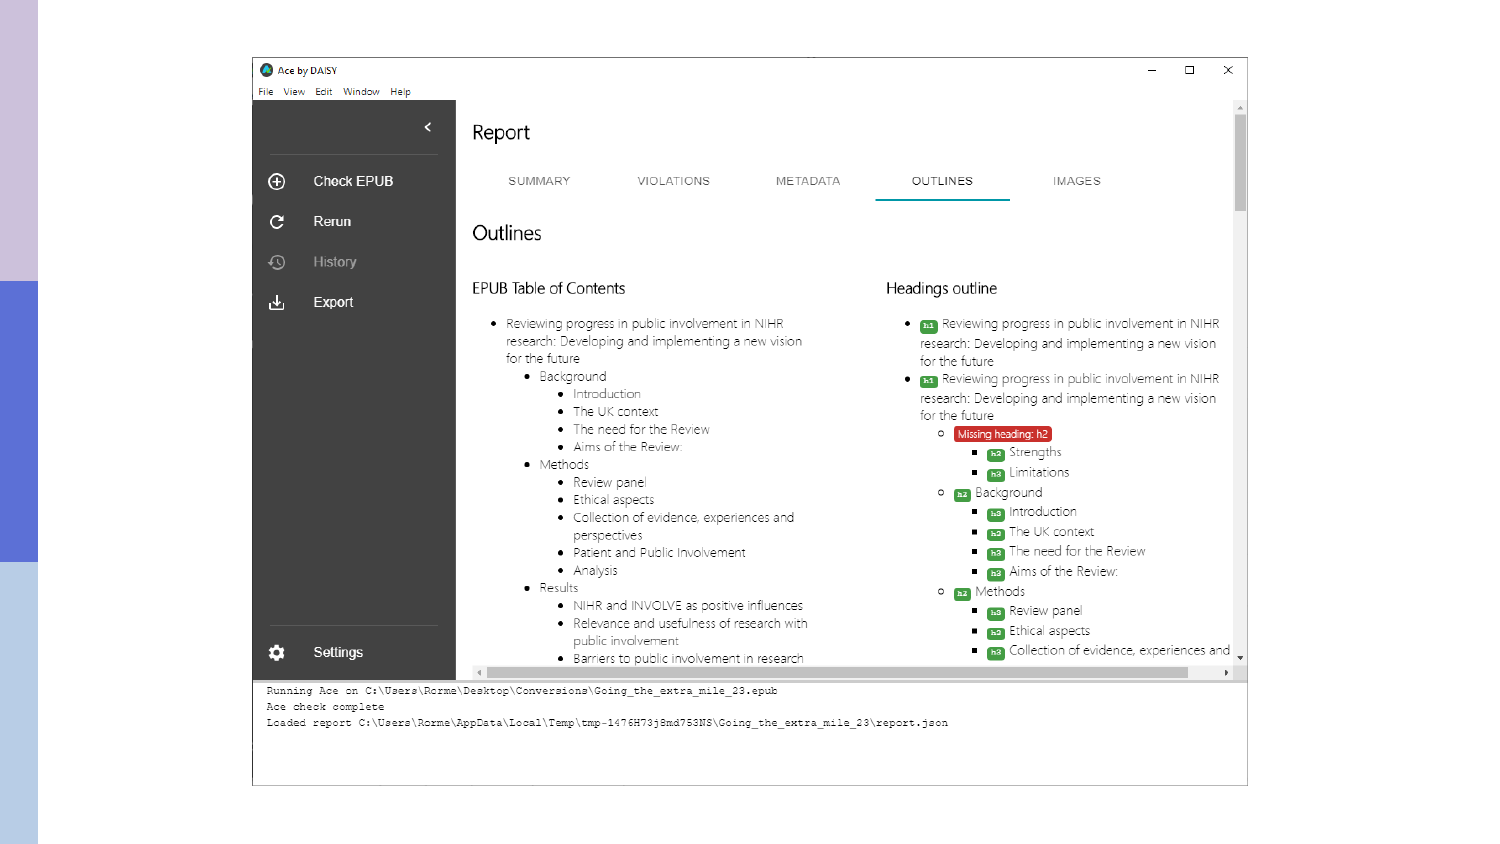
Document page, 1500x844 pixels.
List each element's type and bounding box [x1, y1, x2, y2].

picture [252, 57, 1248, 786]
